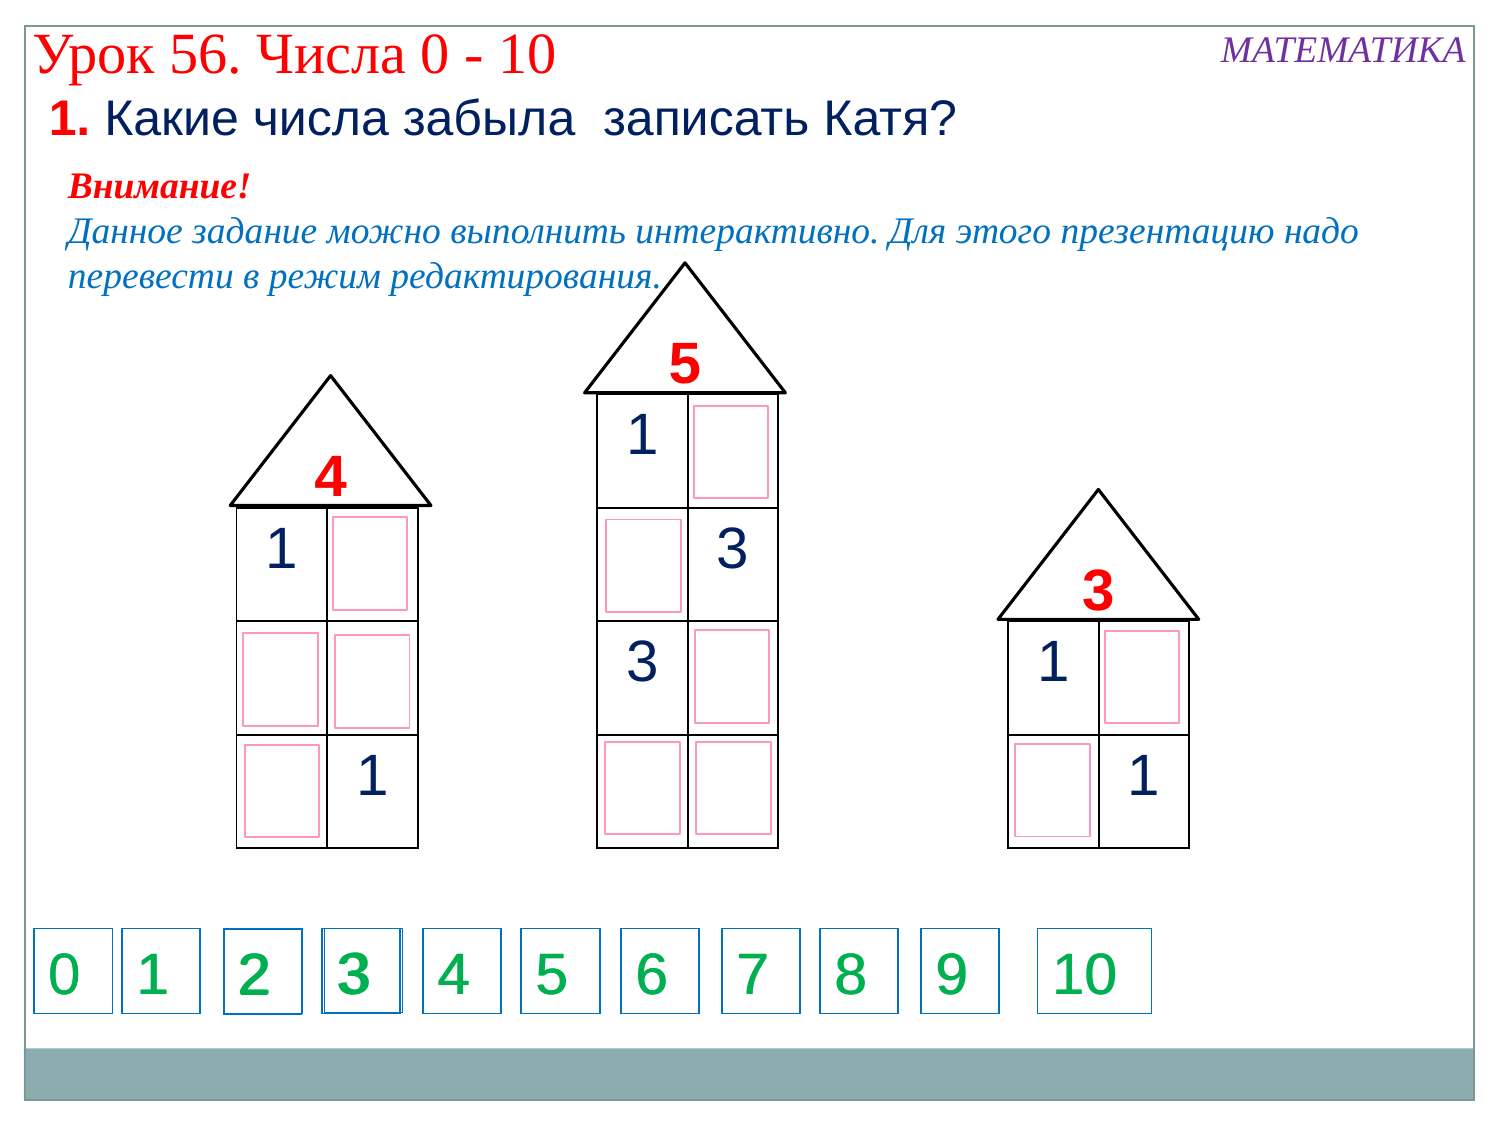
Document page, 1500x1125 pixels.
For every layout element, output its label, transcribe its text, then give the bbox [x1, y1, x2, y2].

text_box 5 [521, 928, 601, 1014]
text_box 2 [223, 929, 302, 1015]
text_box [229, 262, 1200, 838]
text_box 1 [121, 928, 200, 1014]
text_box Внимание! Данное задание можно выполнить интерактивно. Для этого презентацию надо перевести в режим редактирования. [53, 153, 1463, 304]
text_box 4 [422, 928, 501, 1014]
text_box 8 [820, 928, 899, 1014]
text_box 3 [324, 928, 403, 1013]
text_box МАТЕМАТИКА [1206, 17, 1481, 78]
text_box 0 [34, 928, 113, 1014]
text_box 6 [621, 928, 700, 1014]
text_box Урок 56. Числа 0 - 10 [17, 7, 928, 93]
text_box 1. Какие числа забыла записать Катя? [33, 78, 1004, 153]
text_box 10 [1037, 928, 1152, 1014]
text_box 7 [721, 928, 800, 1014]
text_box 9 [920, 928, 999, 1014]
